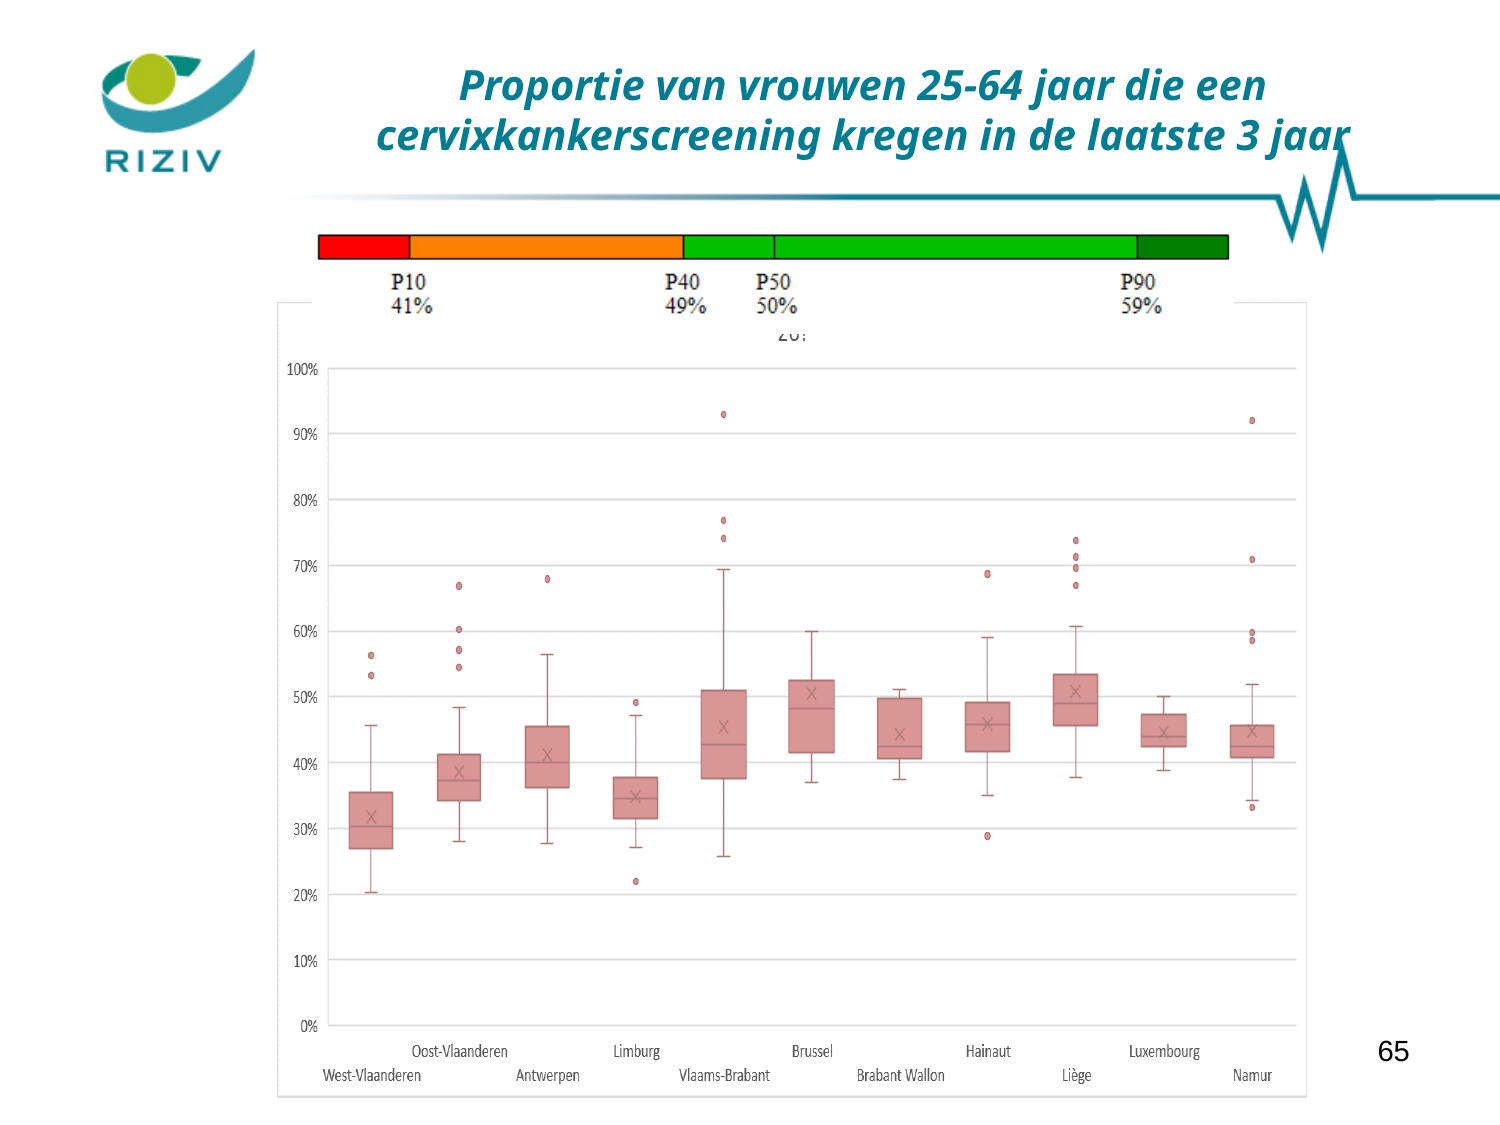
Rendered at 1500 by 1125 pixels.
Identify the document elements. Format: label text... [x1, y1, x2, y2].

slide_number 65 [1308, 1024, 1425, 1103]
picture [53, 0, 1500, 1098]
title Proportie van vrouwen 25-64 jaar die een cervixkankerscreening kregen in de laatste 3 jaar [301, 45, 1425, 173]
